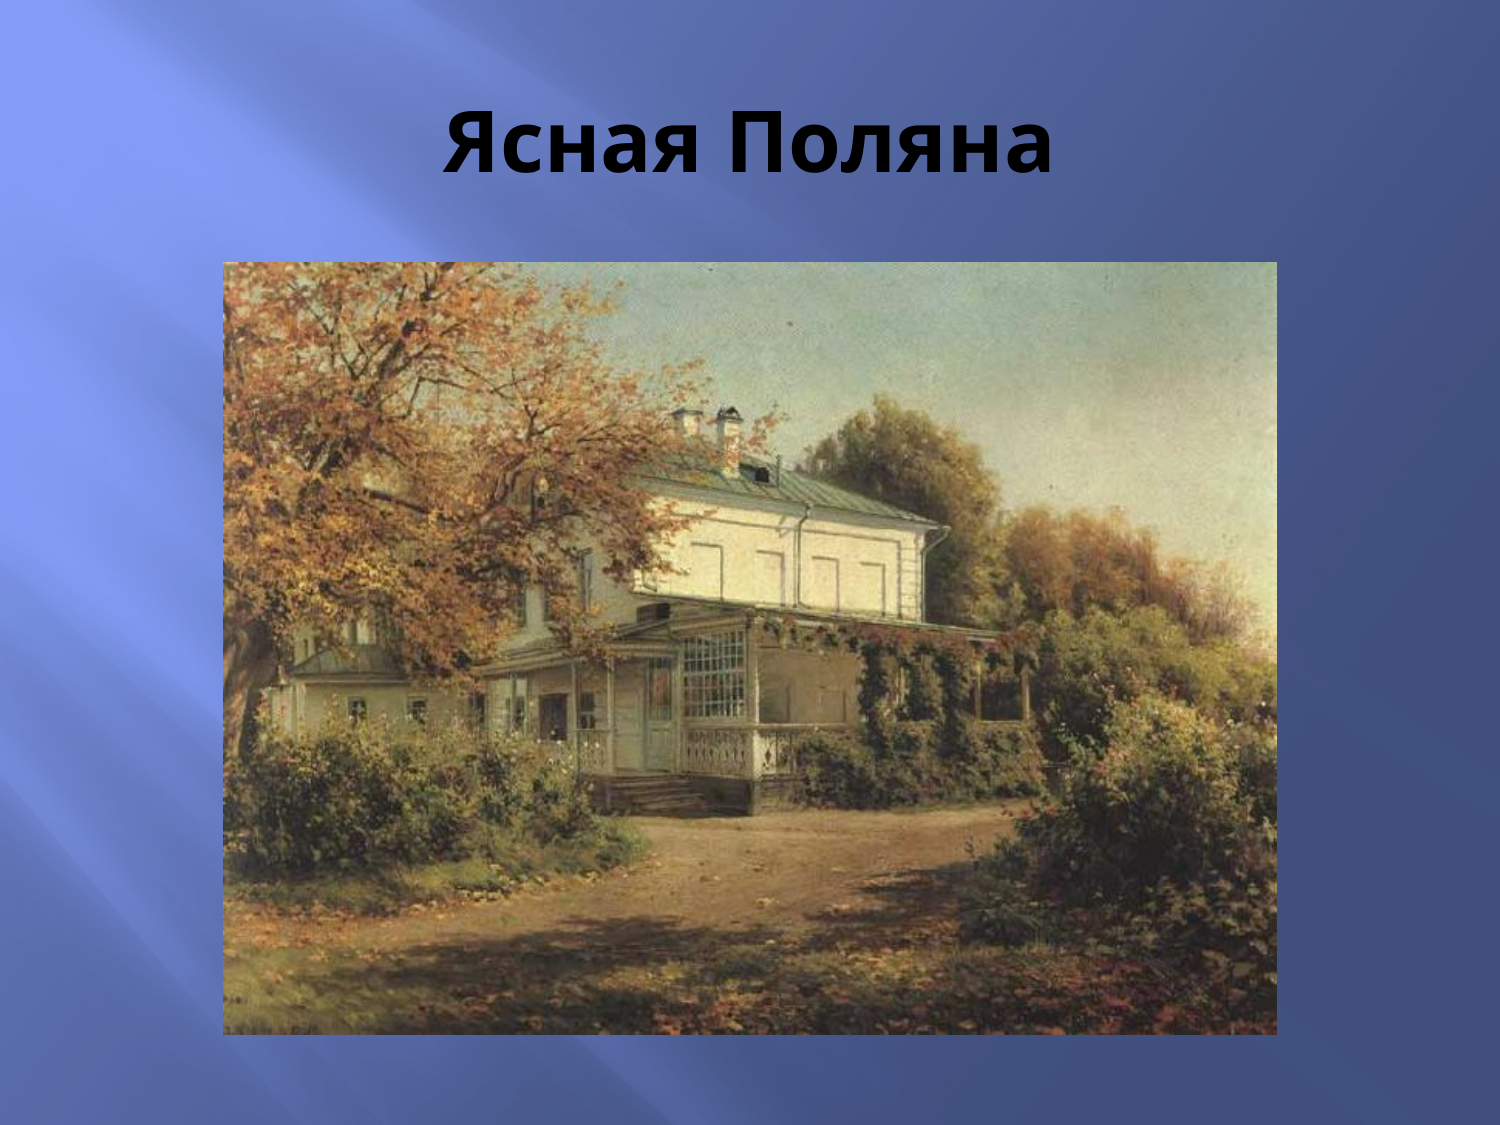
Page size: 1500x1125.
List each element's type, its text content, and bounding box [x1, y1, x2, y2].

title Ясная Поляна [75, 45, 1425, 233]
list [222, 262, 1277, 1036]
